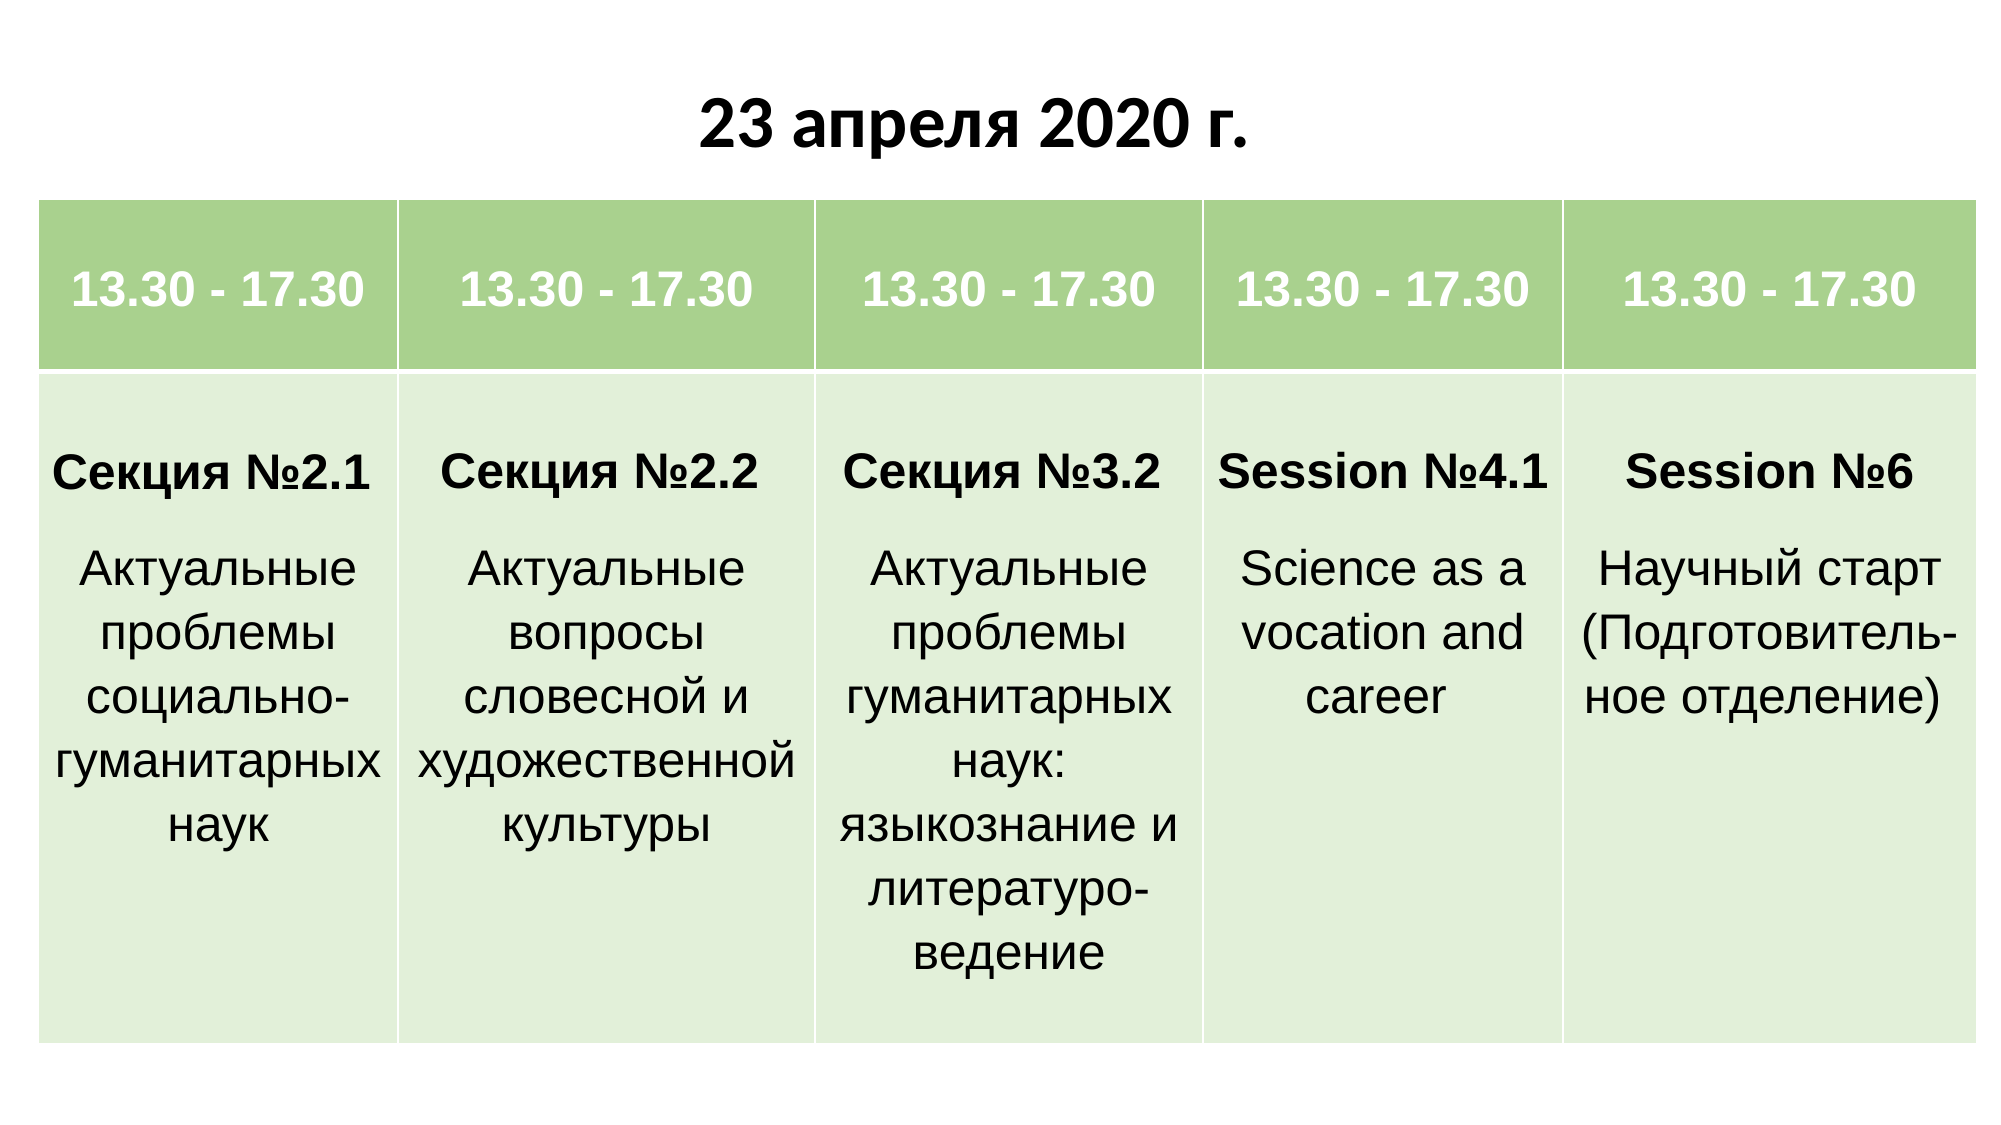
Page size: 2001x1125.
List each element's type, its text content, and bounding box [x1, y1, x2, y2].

table_header 13.30 - 17.30 [816, 200, 1202, 369]
table_cell Секция №2.1 Актуальные проблемы социально-гуманитарных наук [39, 374, 397, 1043]
table_cell Секция №3.2 Актуальные проблемы гуманитарных наук: языкознание и литературо-ведение [816, 374, 1202, 1043]
text_box 23 апреля 2020 г. [224, 75, 1725, 187]
table_header 13.30 - 17.30 [1564, 200, 1976, 369]
table_cell Session №4.1 Science as a vocation and career [1204, 374, 1562, 1043]
table_cell Секция №2.2 Актуальные вопросы словесной и художественной культуры [399, 374, 814, 1043]
table_header 13.30 - 17.30 [1204, 200, 1562, 369]
table_header 13.30 - 17.30 [39, 200, 397, 369]
table_header 13.30 - 17.30 [399, 200, 814, 369]
table_cell Session №6 Научный старт (Подготовитель-ное отделение) [1564, 374, 1976, 1043]
